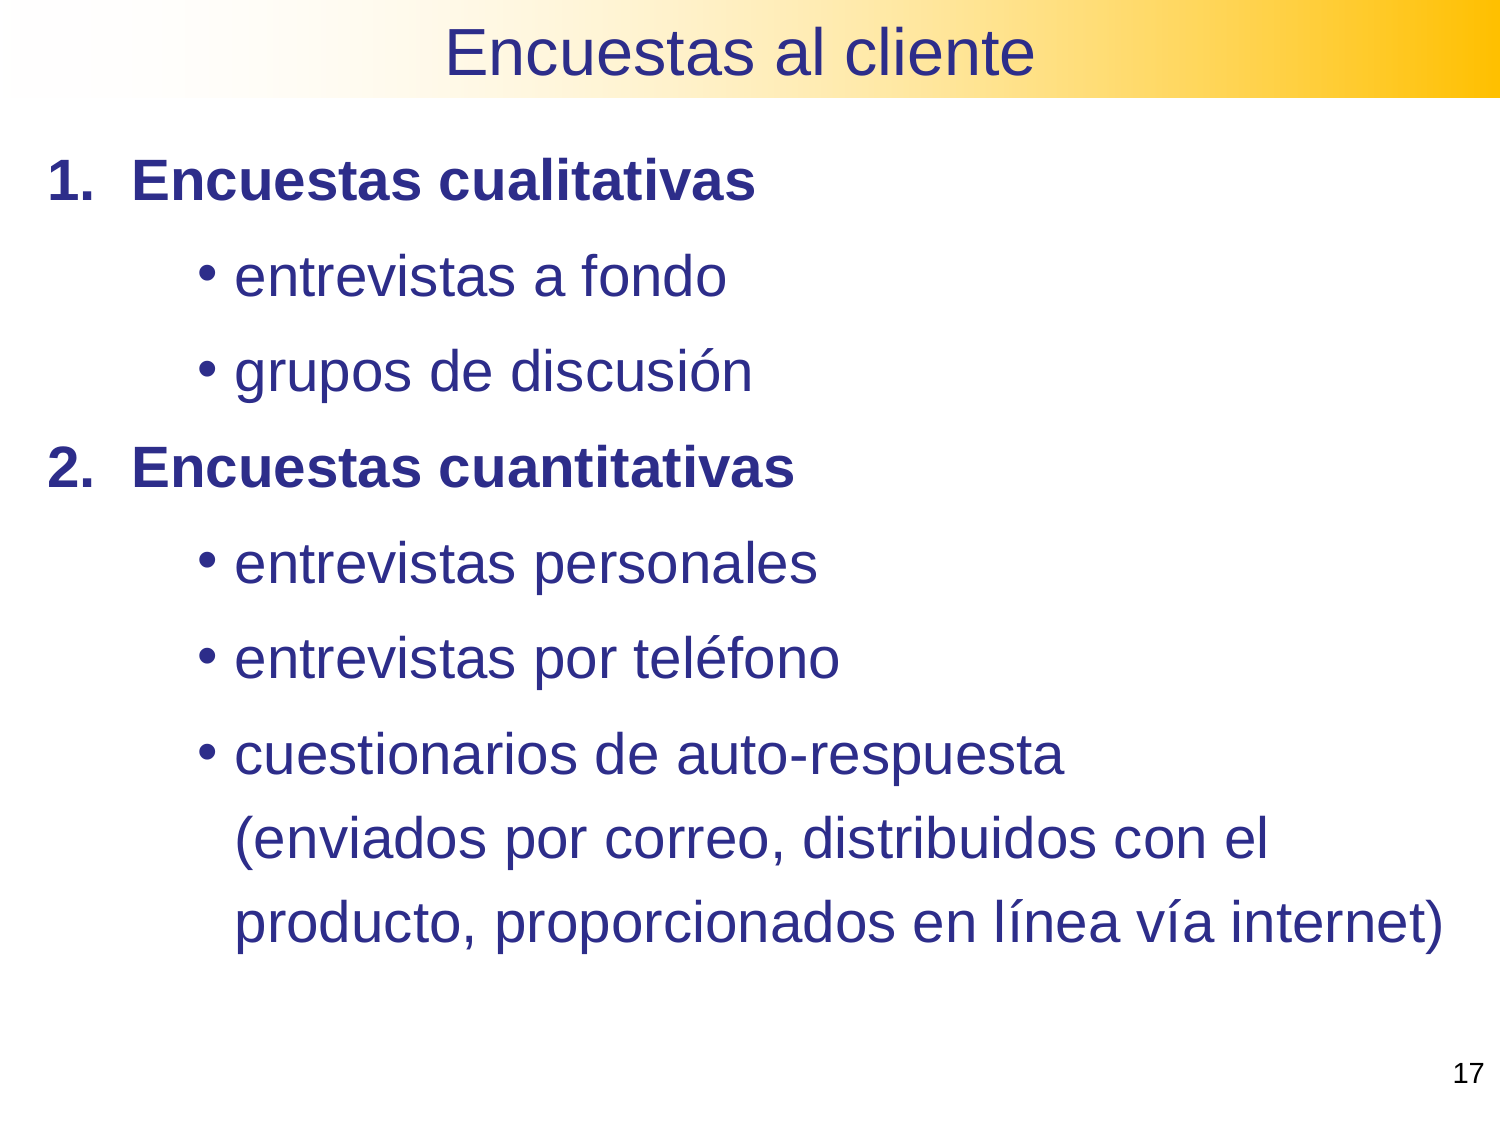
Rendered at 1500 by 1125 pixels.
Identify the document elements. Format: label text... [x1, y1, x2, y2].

list Encuestas cualitativas entrevistas a fondo grupos de discusión Encuestas cuantitativas entrevistas personales entrevistas por teléfono cuestionarios de auto-respuesta (enviados por correo, distribuidos con el producto, proporcionados en línea vía internet) [32, 120, 1463, 995]
text_box Encuestas al cliente [0, 0, 1500, 98]
slide_number 17 [1149, 1046, 1500, 1125]
